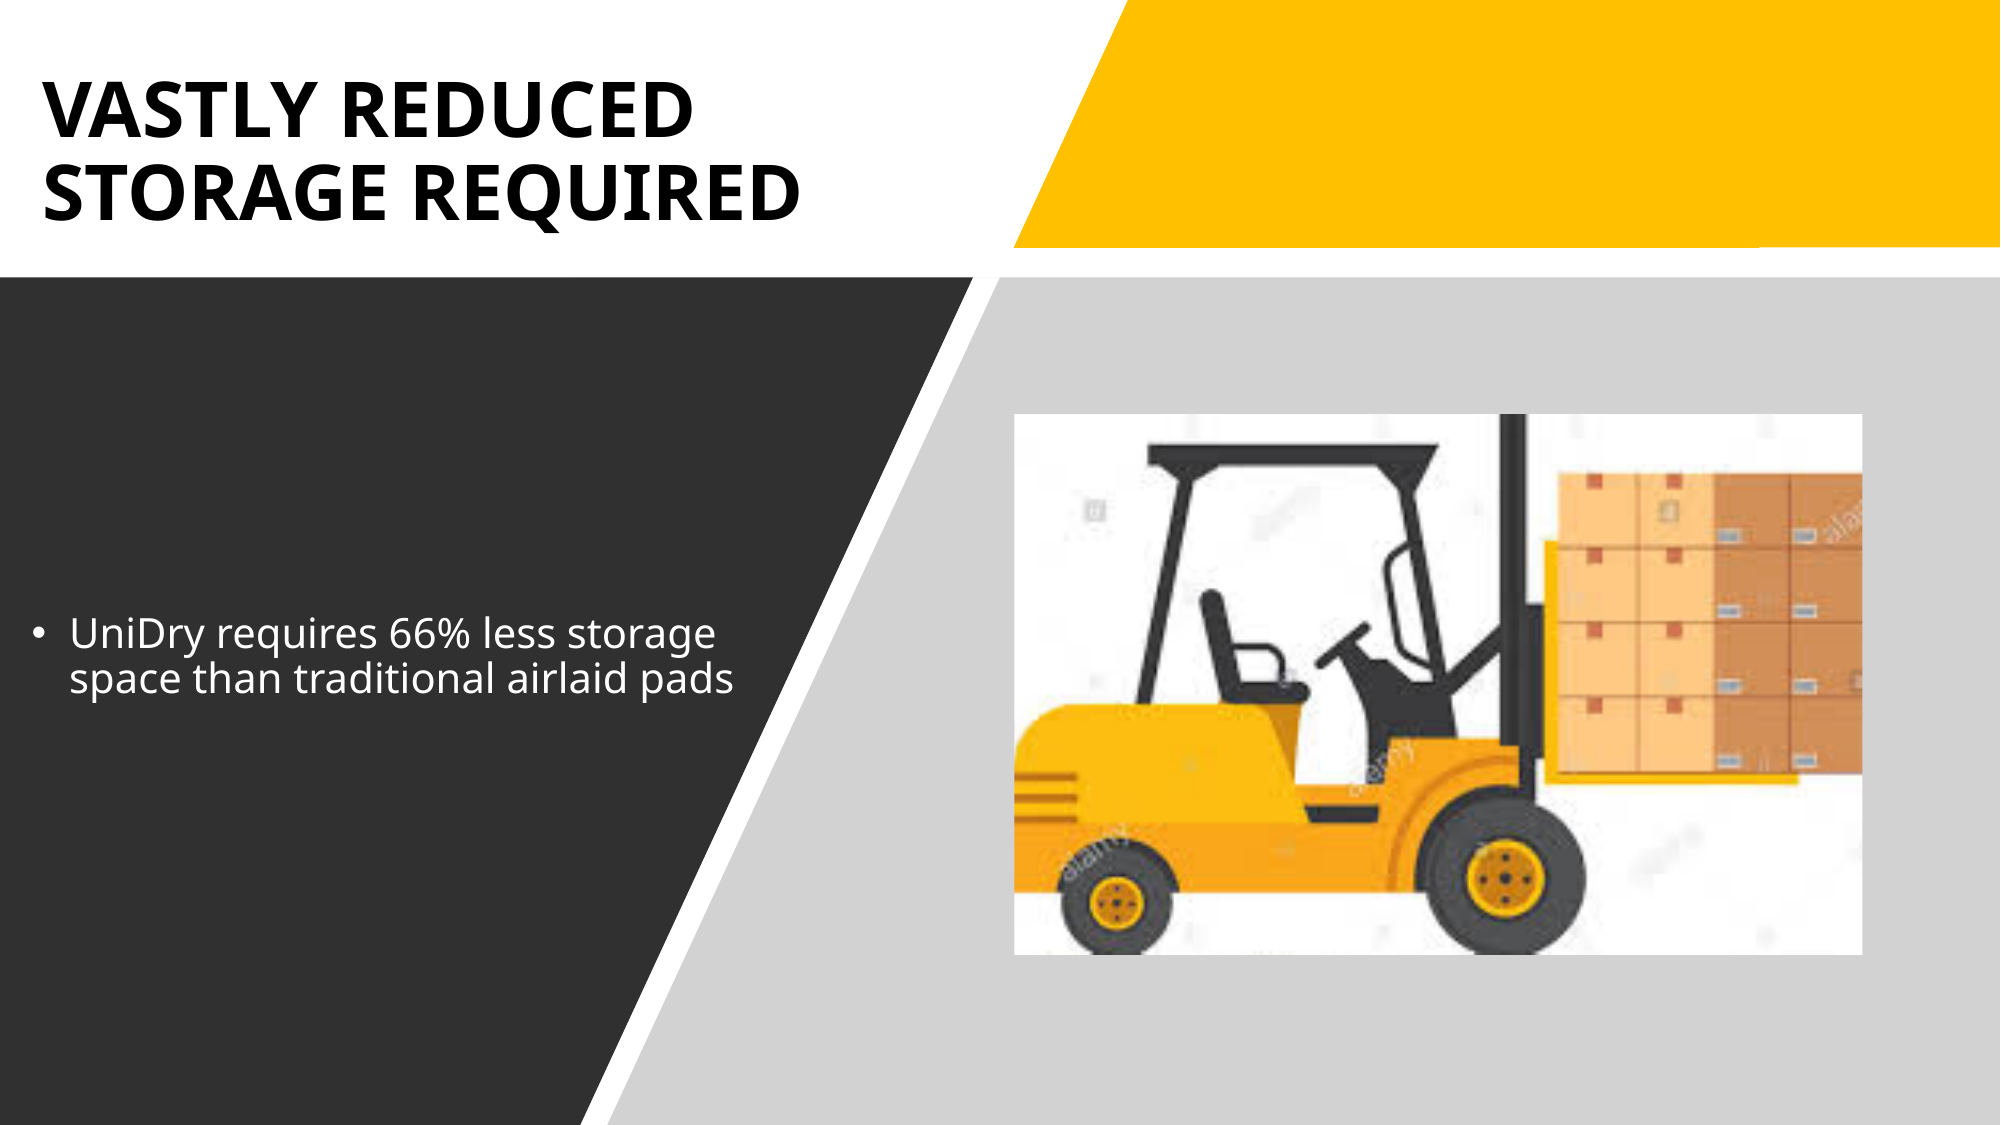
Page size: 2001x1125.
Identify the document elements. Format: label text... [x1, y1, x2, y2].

text_box [606, 276, 2000, 1125]
text_box [1011, 0, 2000, 249]
text_box [0, 276, 975, 1125]
title VASTLY REDUCED STORAGE REQUIRED [27, 59, 1014, 248]
list UniDry requires 66% less storage space than traditional airlaid pads [16, 356, 799, 954]
picture [1014, 414, 1863, 955]
